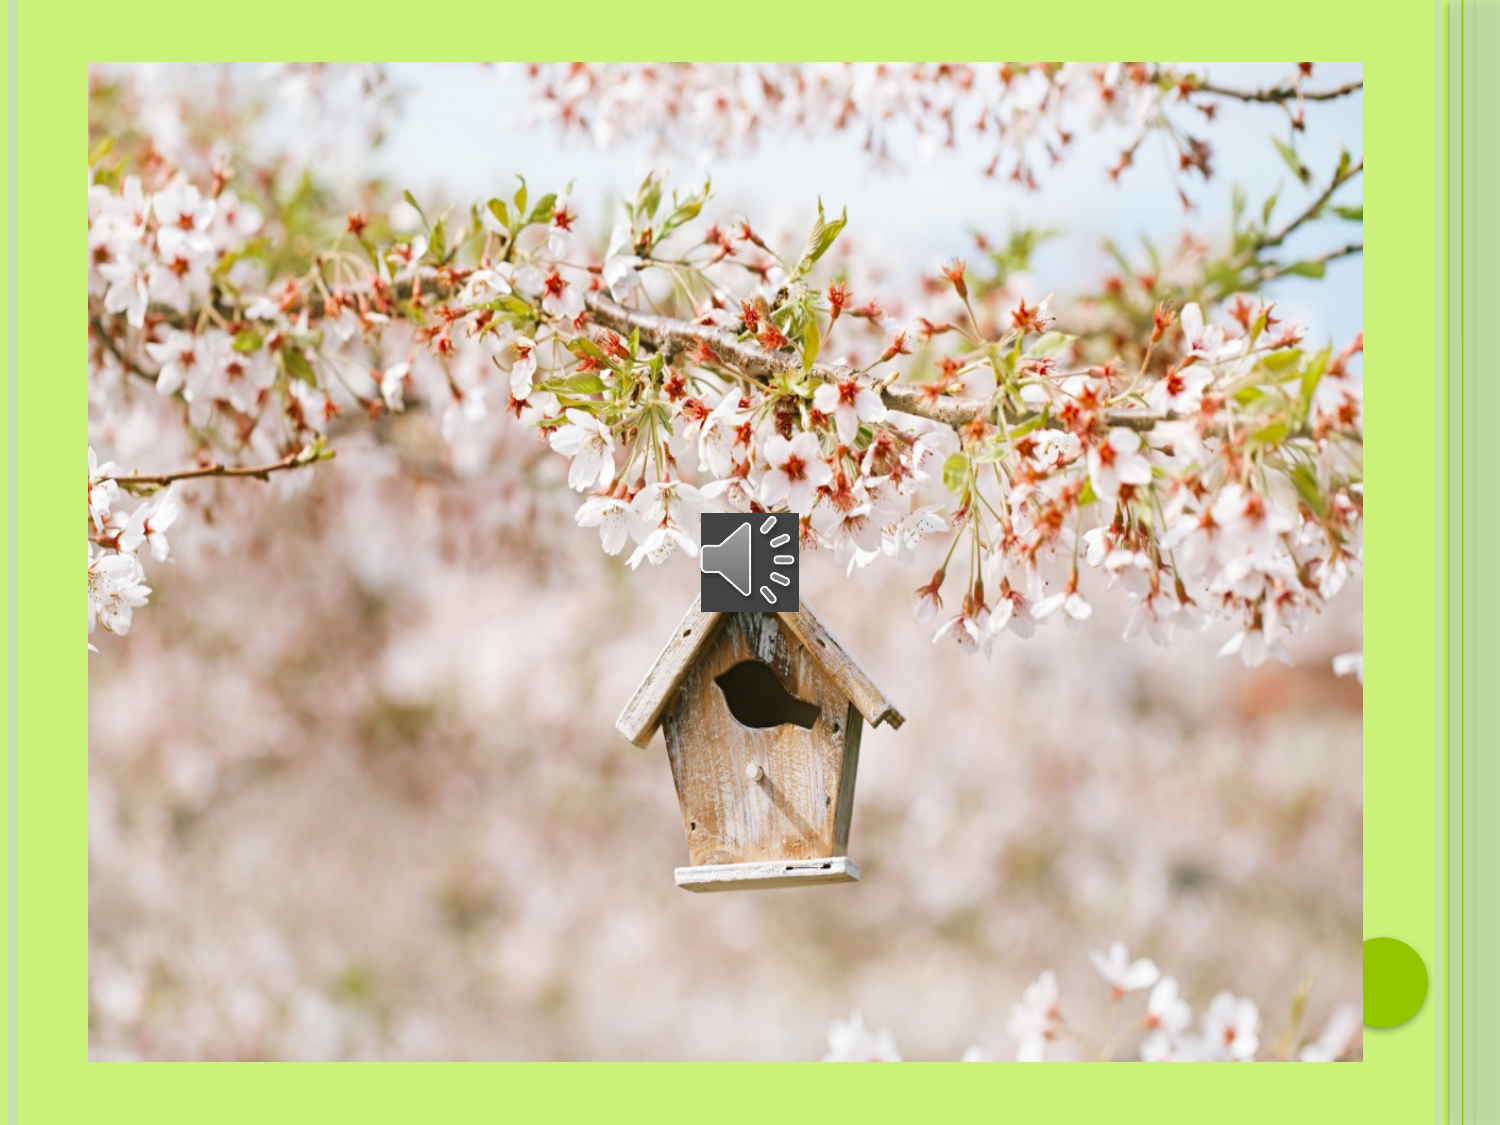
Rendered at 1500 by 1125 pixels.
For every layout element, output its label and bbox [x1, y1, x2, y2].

list [88, 61, 1363, 1063]
picture [699, 511, 801, 613]
